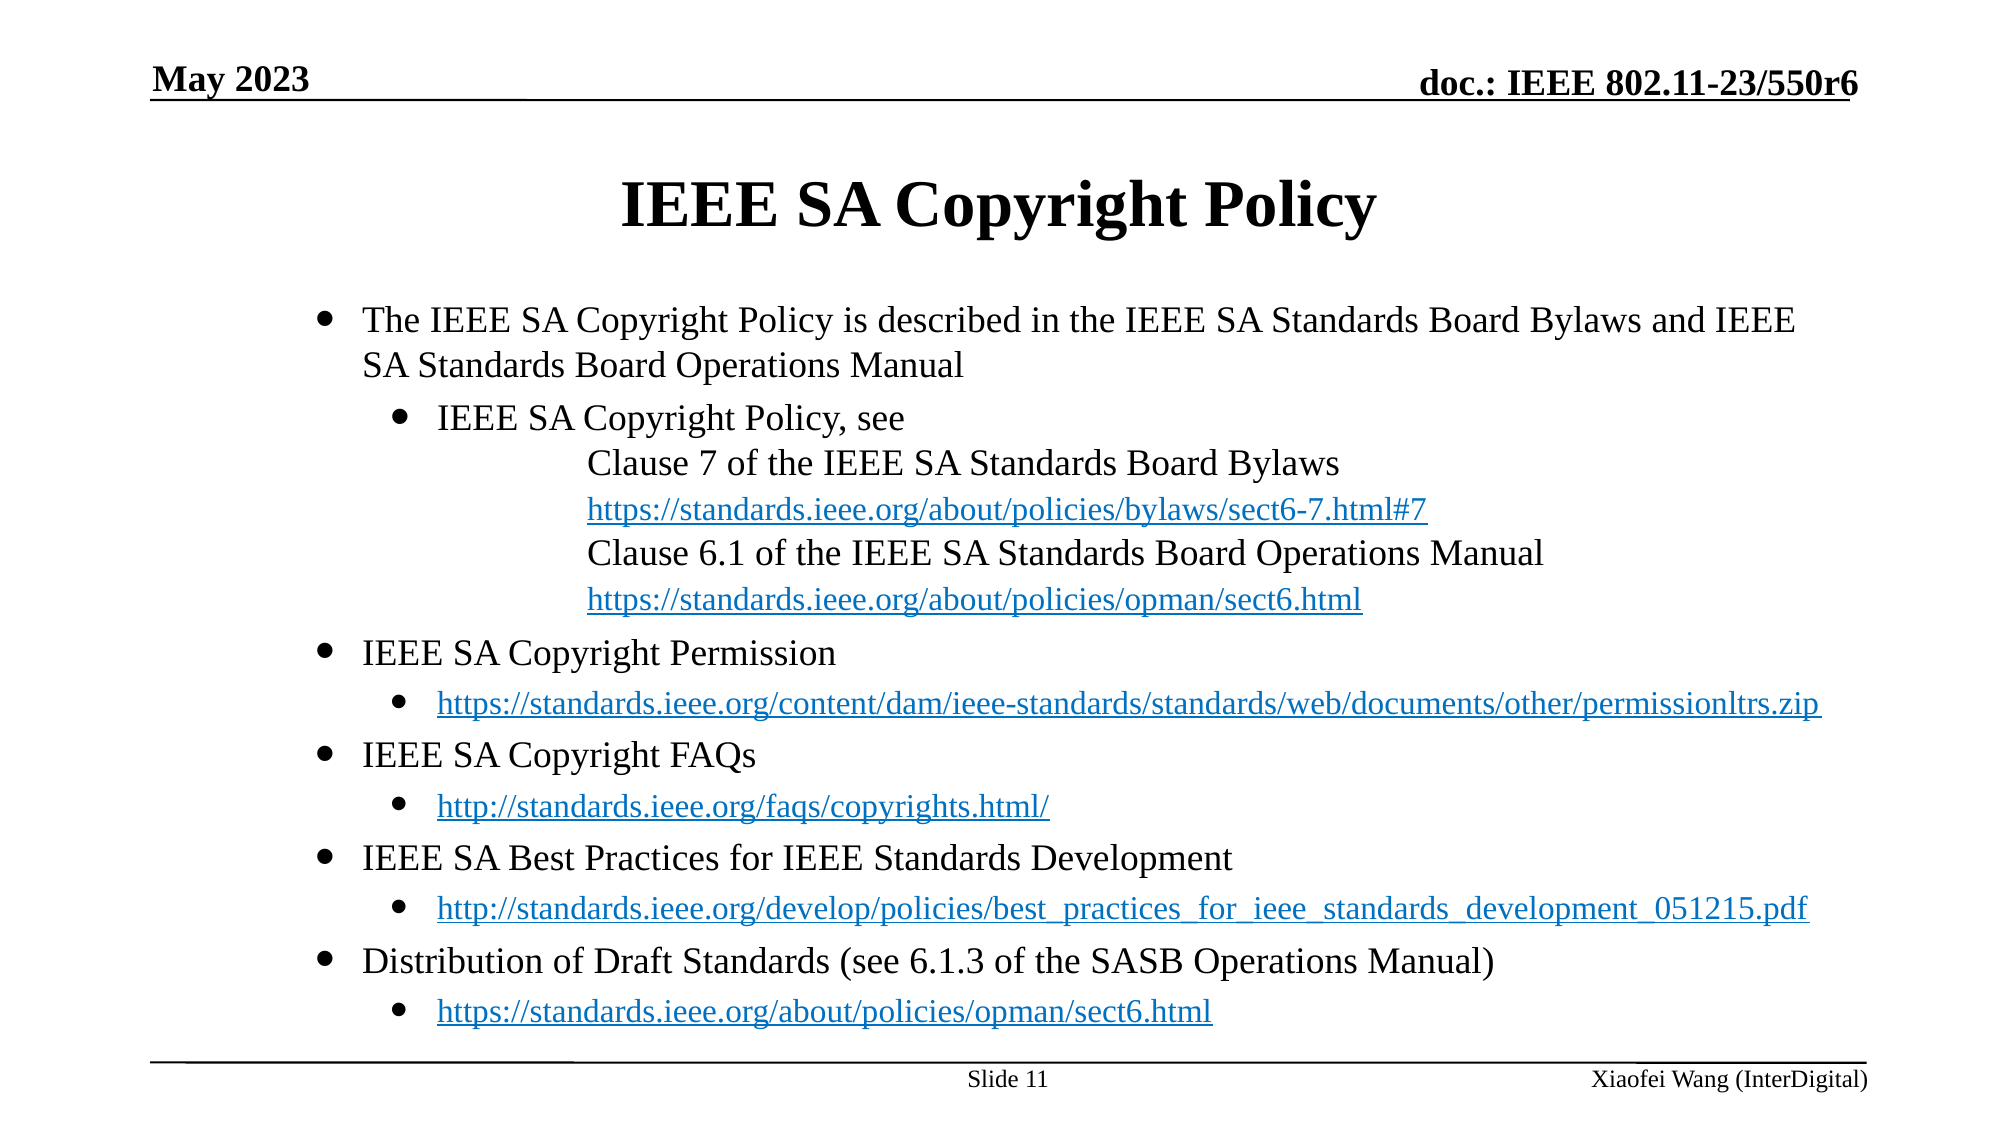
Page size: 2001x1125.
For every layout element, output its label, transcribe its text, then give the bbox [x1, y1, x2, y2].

list The IEEE SA Copyright Policy is described in the IEEE SA Standards Board Bylaws and IEEE SA Standards Board Operations Manual IEEE SA Copyright Policy, see Clause 7 of the IEEE SA Standards Board Bylaws https://standards.ieee.org/about/policies/bylaws/sect6-7.html#7 Clause 6.1 of the IEEE SA Standards Board Operations Manual https://standards.ieee.org/about/policies/opman/sect6.html IEEE SA Copyright Permission https://standards.ieee.org/content/dam/ieee-standards/standards/web/documents/other/permissionltrs.zip IEEE SA Copyright FAQs http://standards.ieee.org/faqs/copyrights.html/ IEEE SA Best Practices for IEEE Standards Development http://standards.ieee.org/develop/policies/best_practices_for_ieee_standards_development_051215.pdf Distribution of Draft Standards (see 6.1.3 of the SASB Operations Manual) https://standards.ieee.org/about/policies/opman/sect6.html [149, 287, 1850, 1063]
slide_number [152, 54, 563, 100]
slide_number 11 [950, 1061, 1067, 1123]
title IEEE SA Copyright Policy [149, 112, 1850, 287]
footer Xiaofei Wang (InterDigital) [1171, 1061, 1869, 1093]
